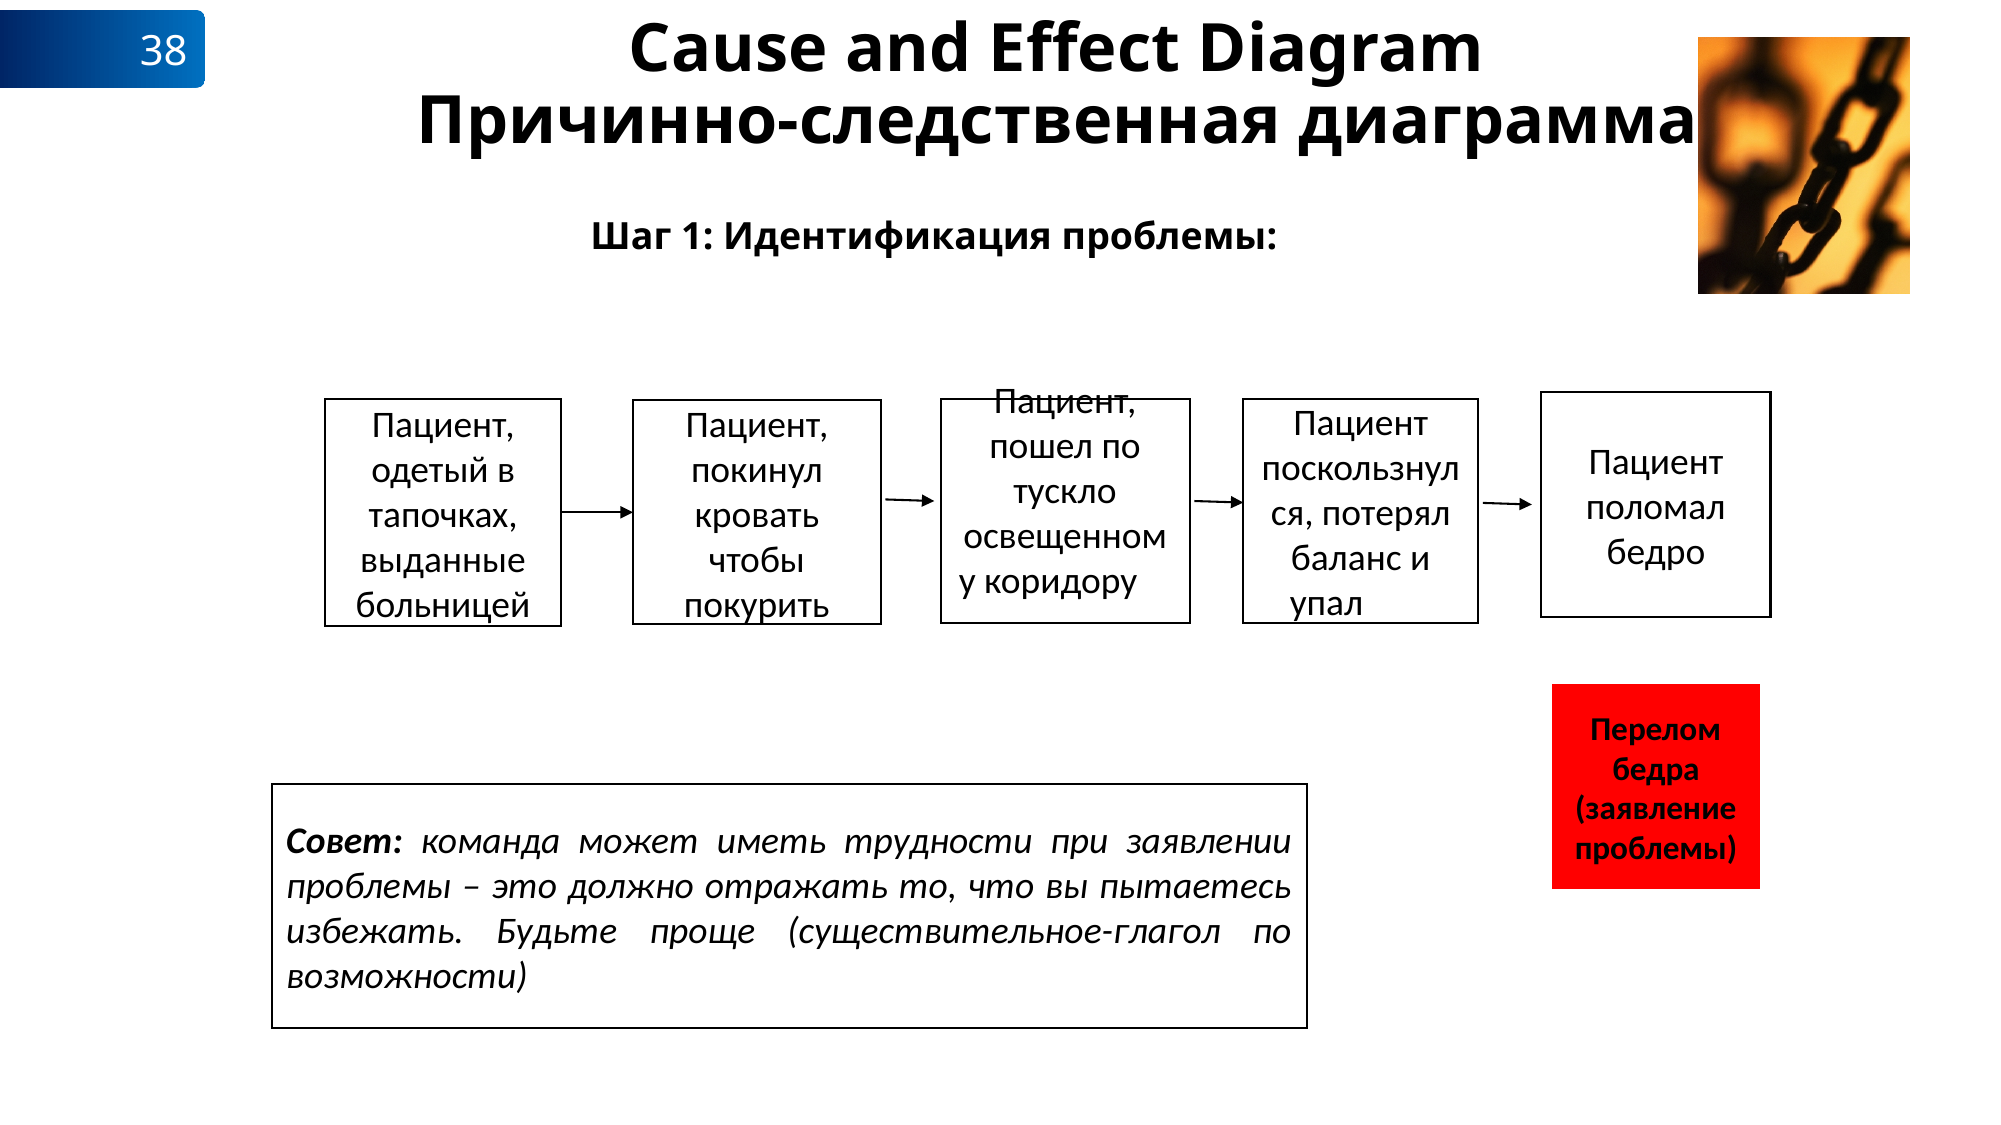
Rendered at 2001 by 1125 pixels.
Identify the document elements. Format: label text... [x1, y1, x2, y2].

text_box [325, 392, 1771, 891]
title Cause and Effect Diagram Причинно-следственная диаграмма [343, 10, 1772, 166]
text_box Совет: команда может иметь трудности при заявлении проблемы – это должно отражать то, что вы пытаетесь избежать. Будьте проще (существительное-глагол по возможности) [271, 783, 1308, 1029]
picture [1698, 37, 1910, 294]
text_box [29, 73, 1447, 1118]
text_box 38 [0, 10, 206, 88]
